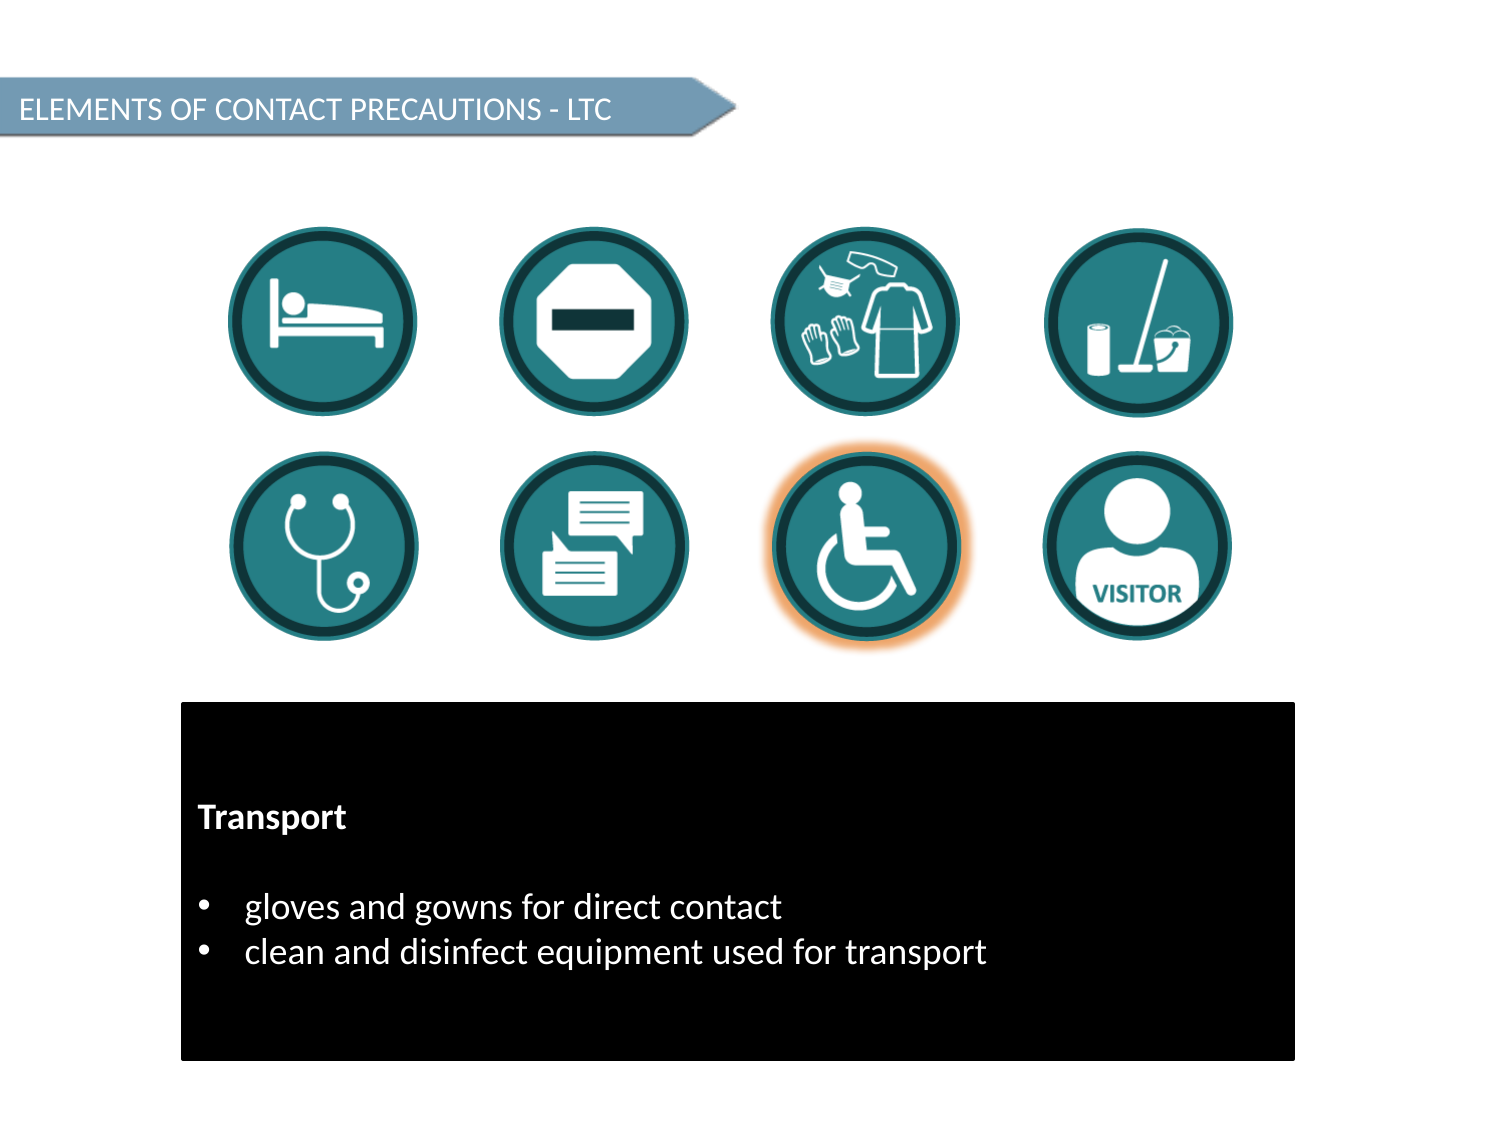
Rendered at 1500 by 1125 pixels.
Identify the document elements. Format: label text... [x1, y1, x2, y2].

picture [218, 444, 426, 649]
picture [489, 219, 698, 425]
picture [761, 444, 970, 649]
picture [1033, 444, 1241, 649]
picture [489, 444, 698, 649]
text_box Transport gloves and gowns for direct contact clean and disinfect equipment used for transport [181, 702, 1295, 1061]
picture [218, 219, 426, 425]
picture [0, 49, 739, 168]
picture [761, 219, 970, 425]
picture [1033, 219, 1241, 425]
